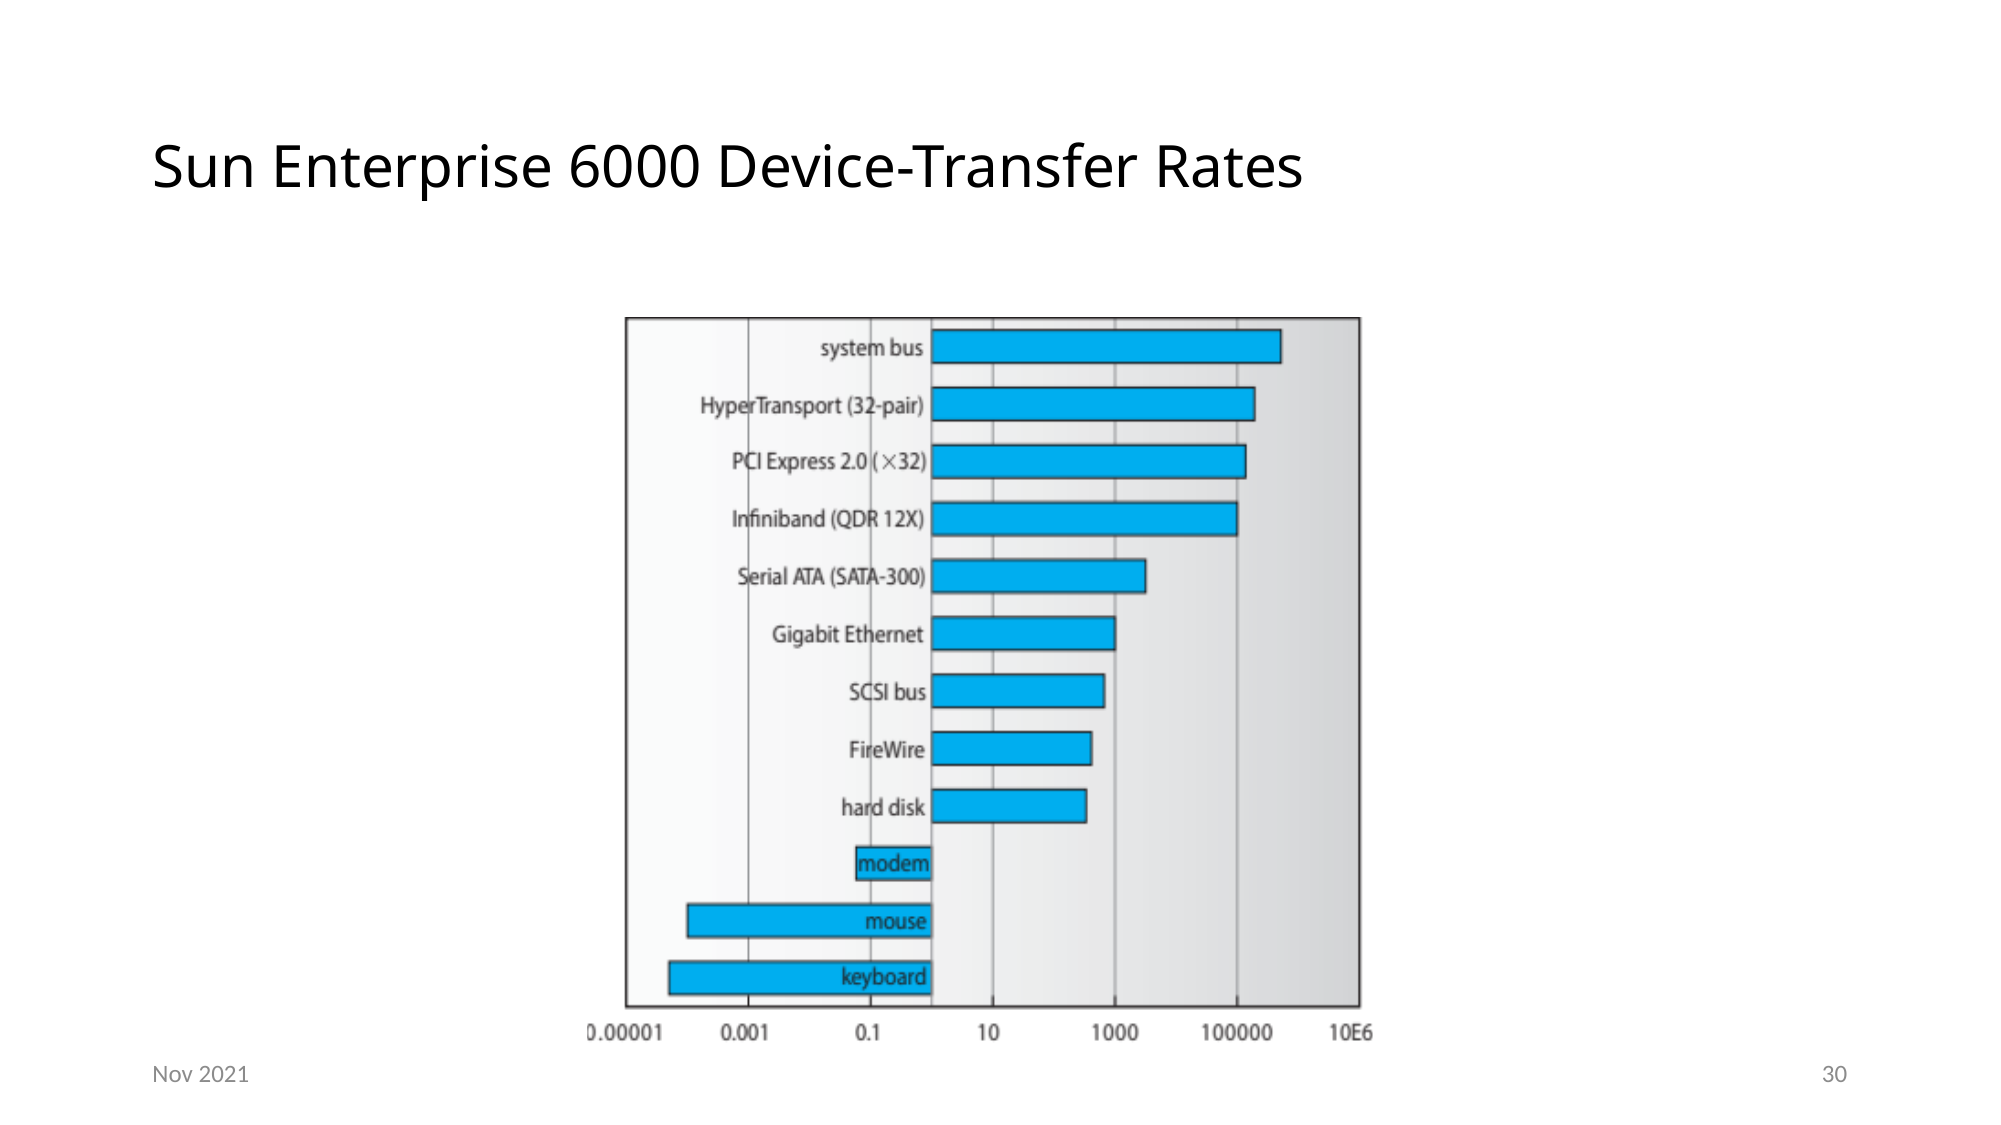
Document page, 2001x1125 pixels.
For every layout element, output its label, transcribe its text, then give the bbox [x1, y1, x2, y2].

slide_number 30 [1412, 1042, 1863, 1103]
picture [587, 317, 1373, 1043]
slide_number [137, 1042, 588, 1103]
title Sun Enterprise 6000 Device-Transfer Rates [137, 59, 1863, 278]
